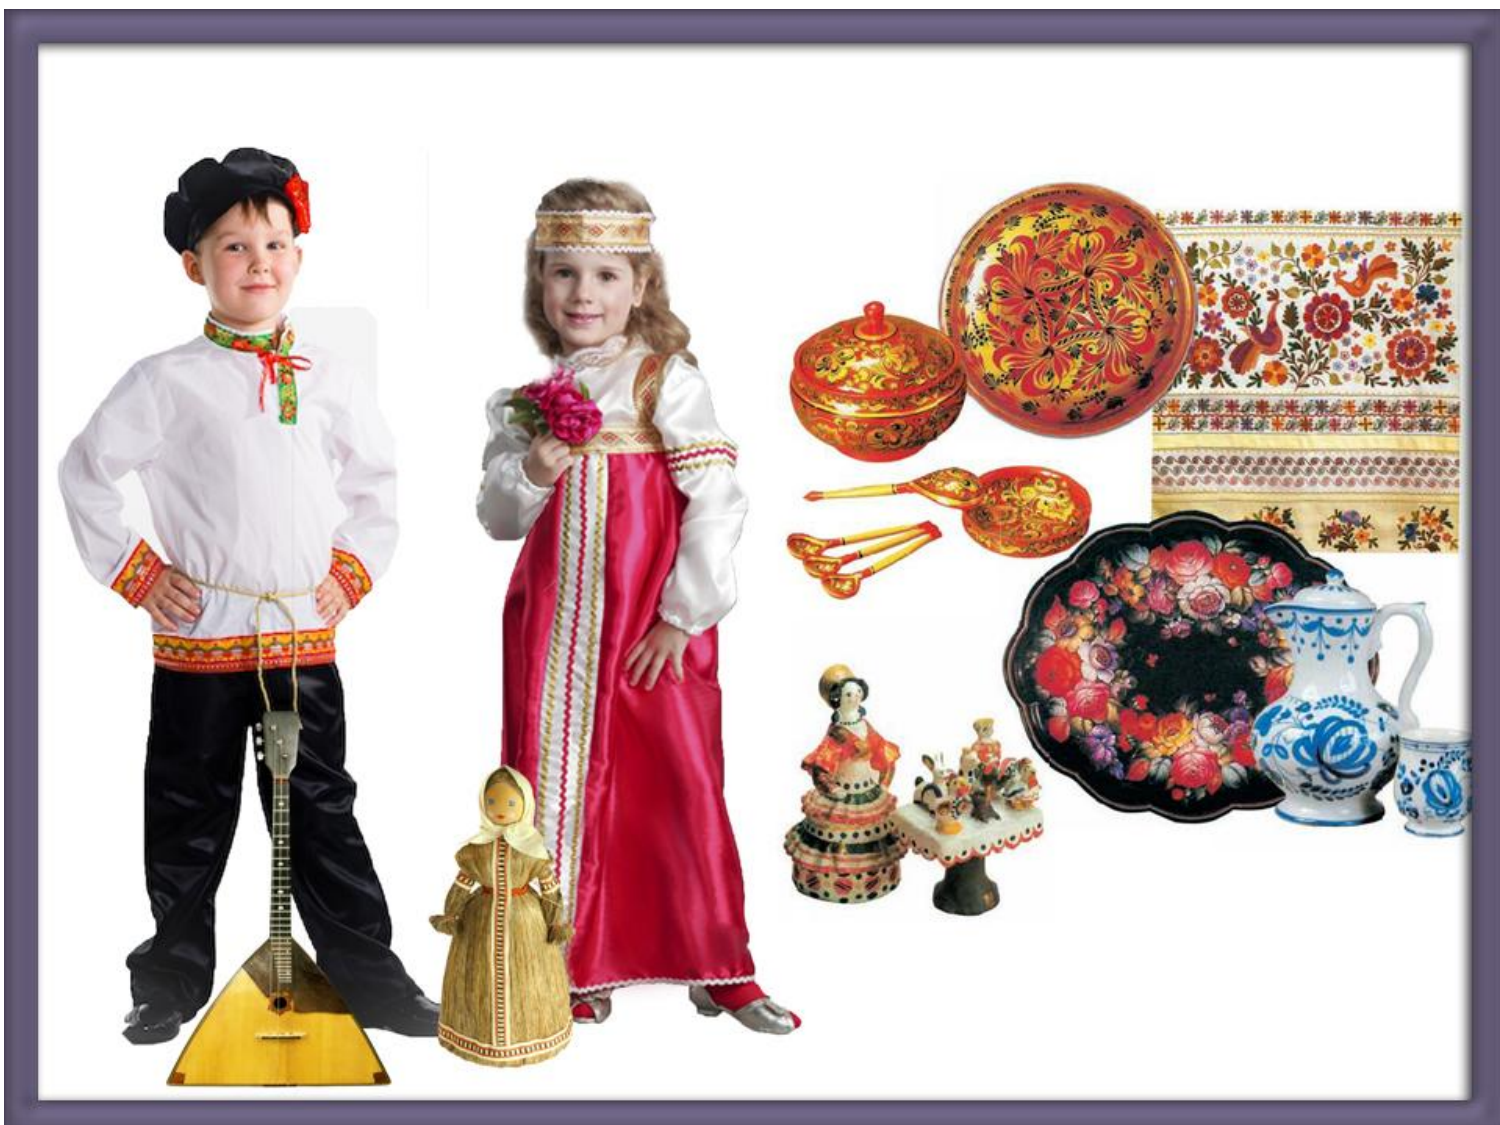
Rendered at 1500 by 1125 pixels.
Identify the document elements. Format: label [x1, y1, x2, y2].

list [4, 8, 1500, 1125]
